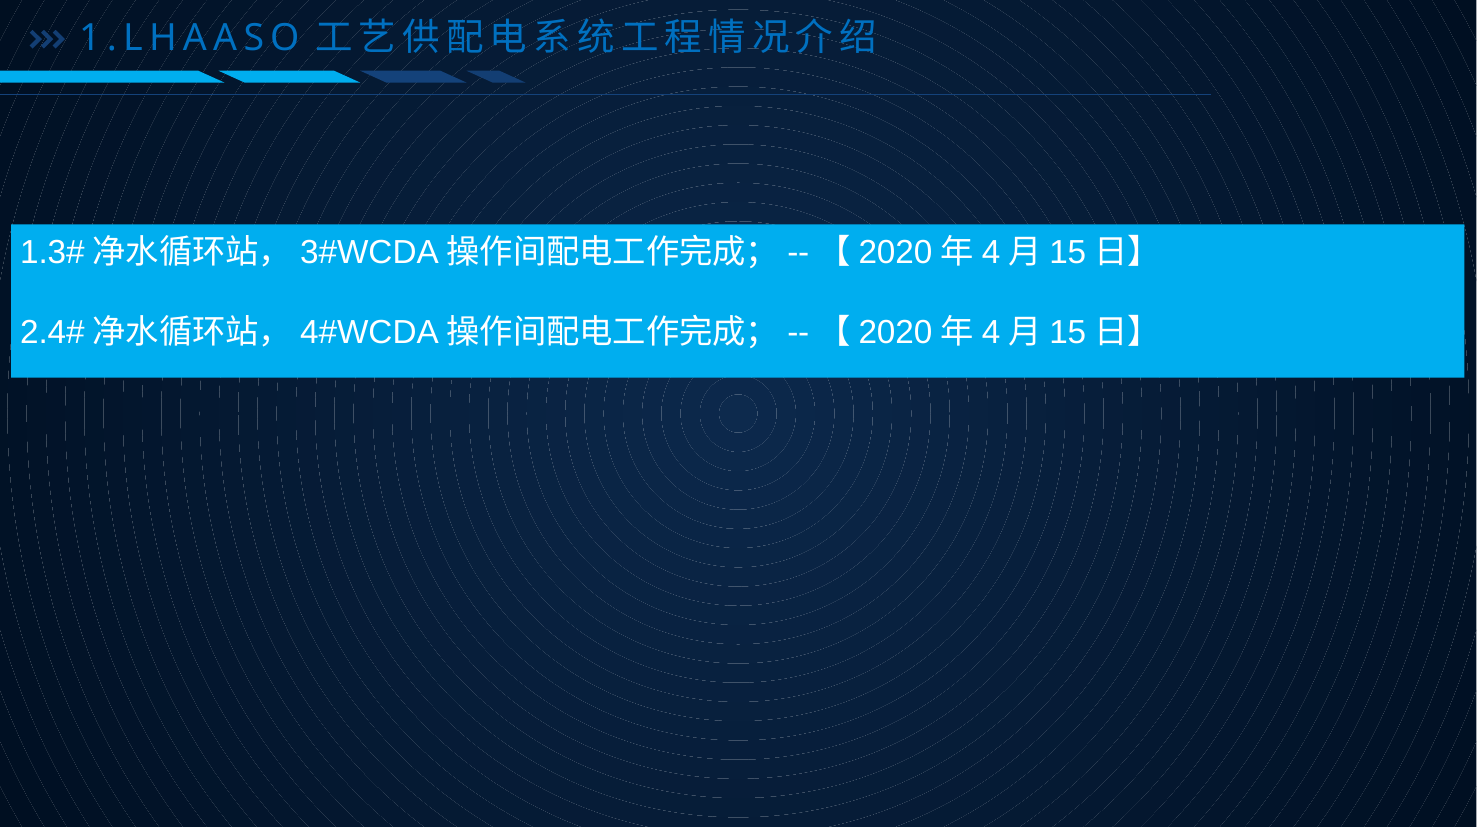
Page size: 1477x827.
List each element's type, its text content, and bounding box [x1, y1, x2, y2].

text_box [29, 29, 65, 49]
text_box 1.LHAASO工艺供配电系统工程情况介绍 [29, 5, 928, 65]
text_box [0, 69, 225, 84]
text_box [218, 69, 361, 84]
text_box [359, 69, 467, 84]
text_box [10, 223, 1465, 379]
text_box 1.3#净水循环站，3#WCDA操作间配电工作完成；--【2020年4月15日】 2.4#净水循环站，4#WCDA操作间配电工作完成；--【2020年4月15日】 [20, 229, 1444, 350]
text_box [466, 69, 527, 84]
